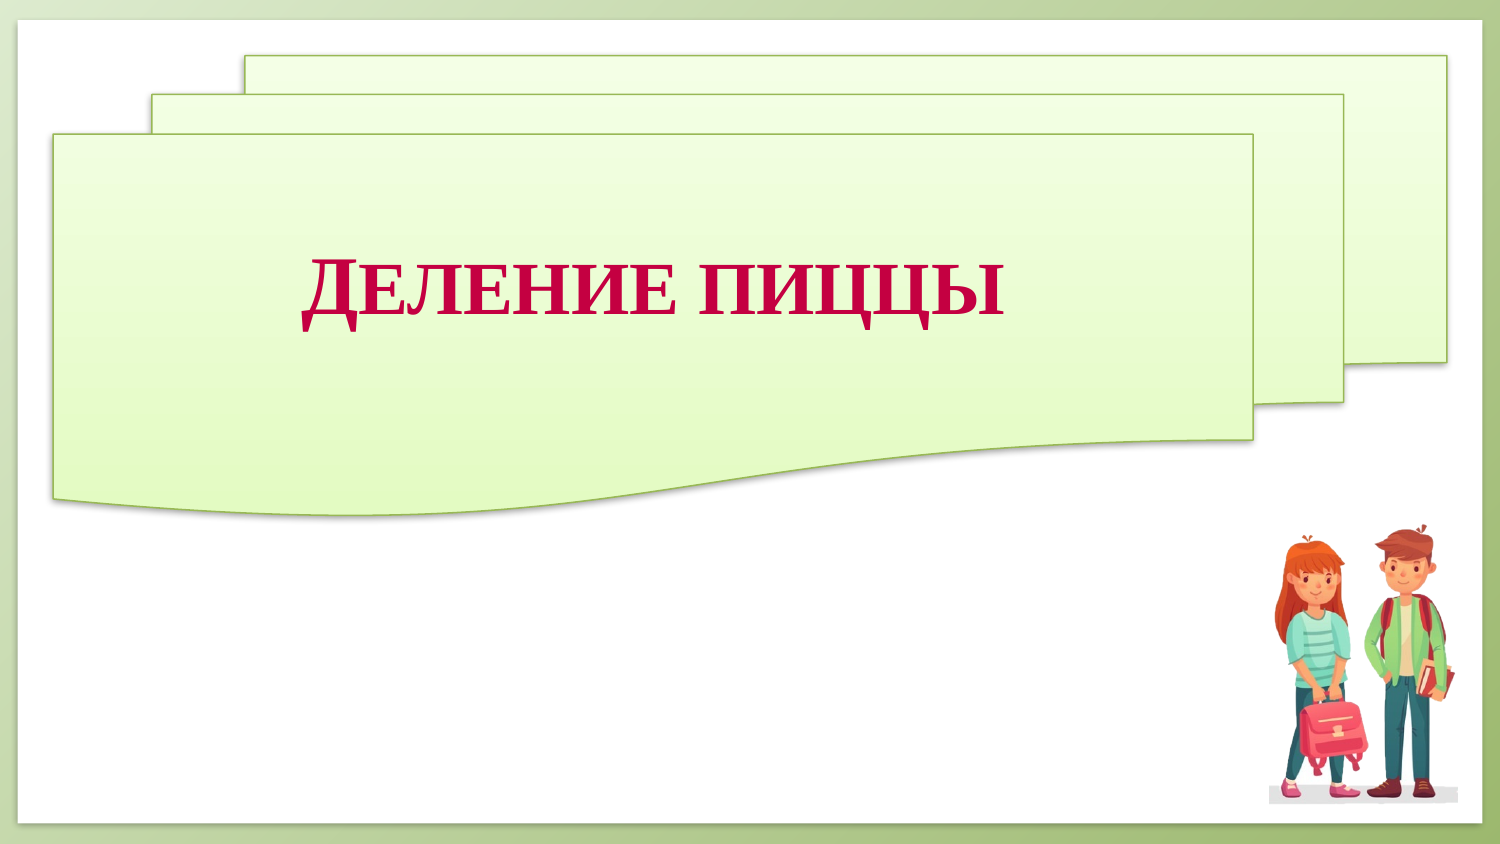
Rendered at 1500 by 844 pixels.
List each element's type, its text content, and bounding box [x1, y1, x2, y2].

picture [1269, 516, 1458, 806]
text_box Деление пиццы [52, 54, 1448, 517]
text_box [17, 20, 1483, 824]
